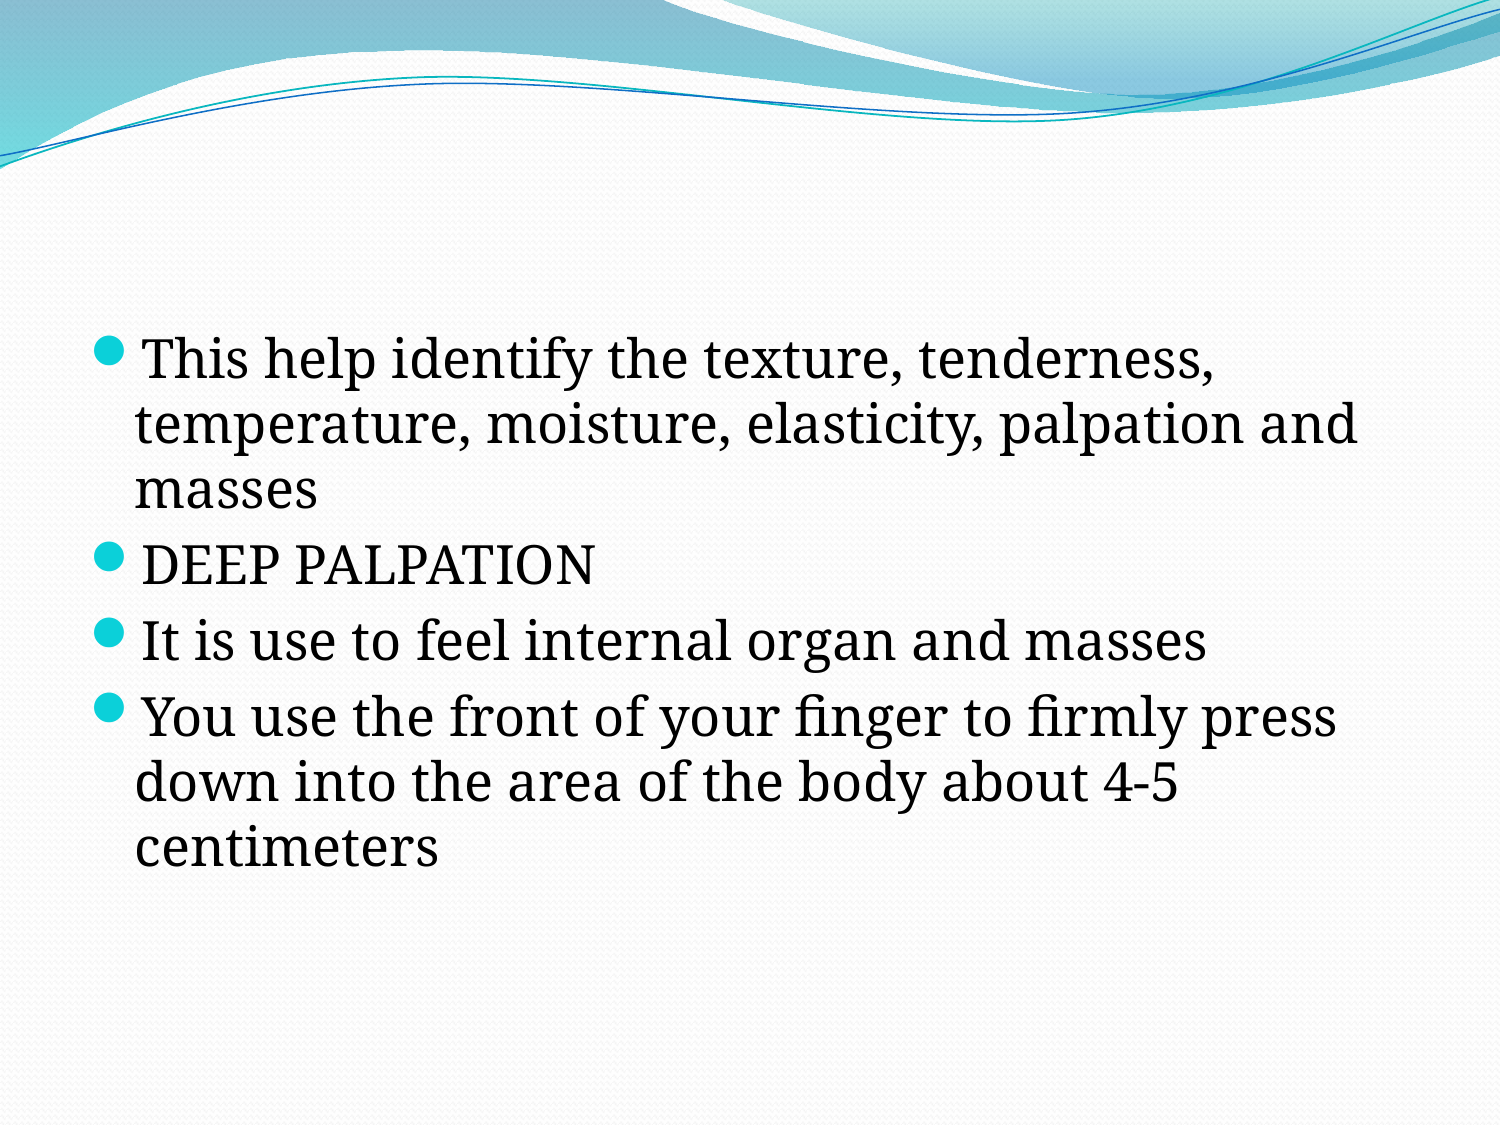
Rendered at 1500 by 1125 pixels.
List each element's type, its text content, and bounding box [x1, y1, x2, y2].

list This help identify the texture, tenderness, temperature, moisture, elasticity, palpation and masses DEEP PALPATION It is use to feel internal organ and masses You use the front of your finger to firmly press down into the area of the body about 4-5 centimeters [75, 317, 1425, 1038]
